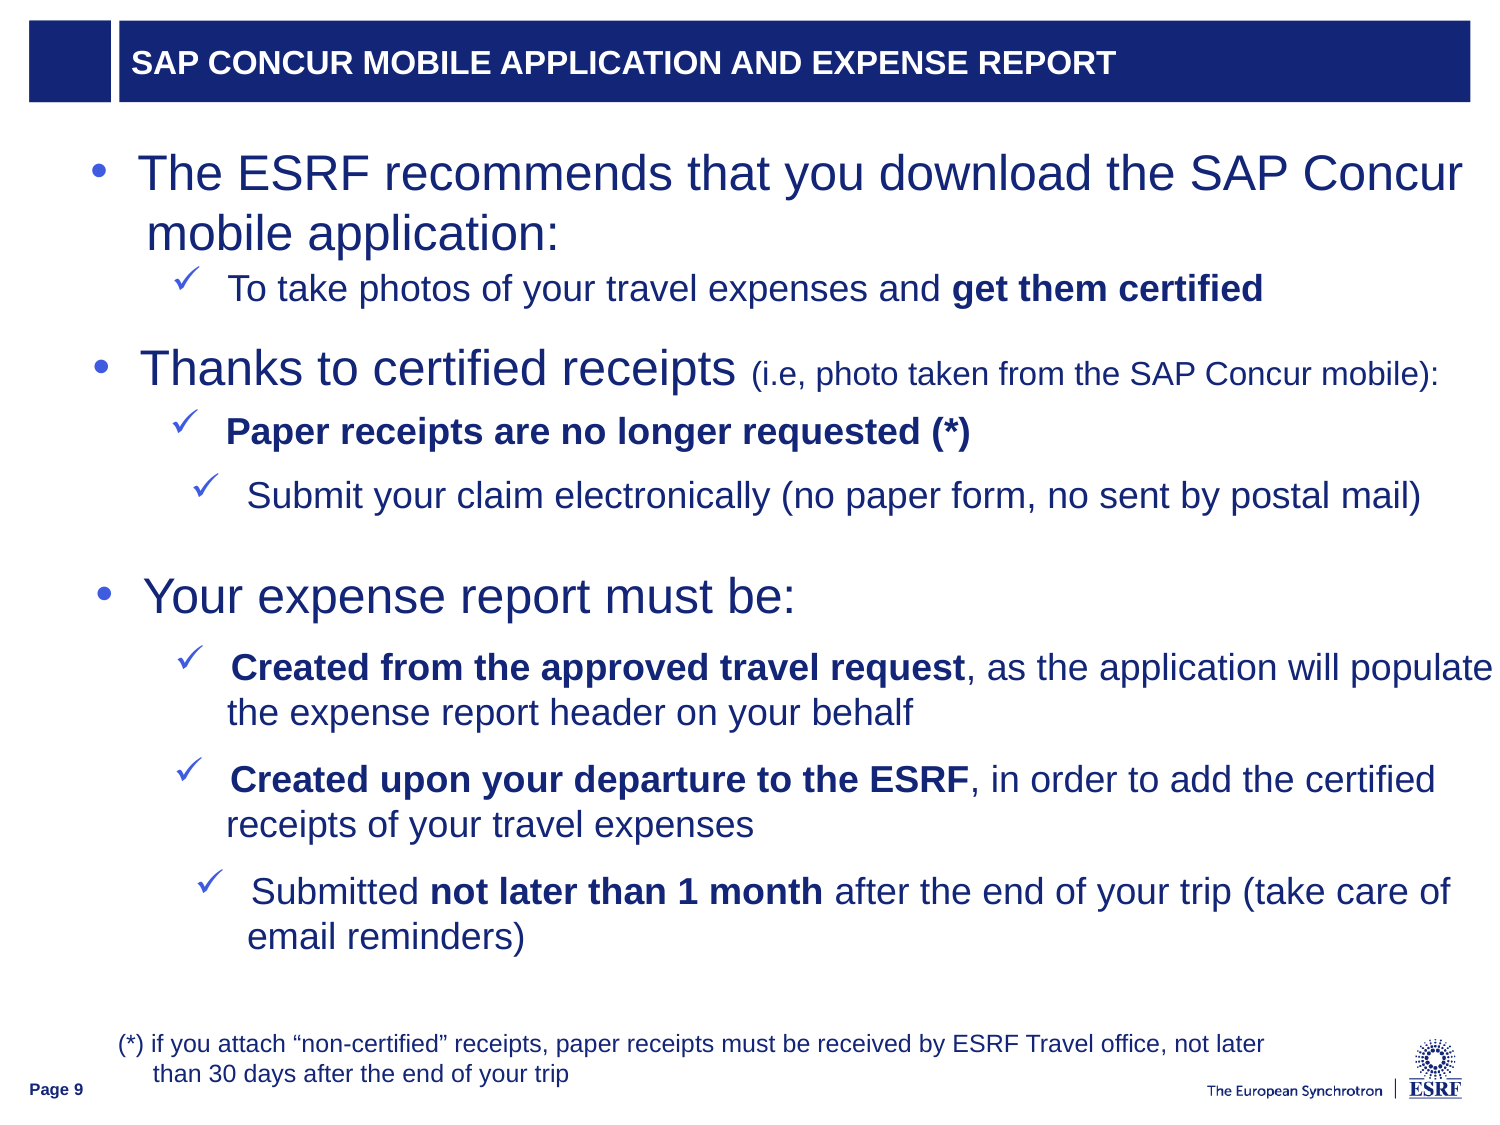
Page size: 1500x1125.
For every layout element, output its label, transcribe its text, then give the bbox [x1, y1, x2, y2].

text_box (*) if you attach “non-certified” receipts, paper receipts must be received by ESRF Travel office, not later than 30 days after the end of your trip [103, 1020, 1290, 1095]
text_box Paper receipts are no longer requested (*) [154, 404, 987, 460]
text_box The ESRF recommends that you download the SAP Concur mobile application: [75, 132, 1494, 268]
slide_number Page 9 [29, 1063, 98, 1099]
text_box Submit your claim electronically (no paper form, no sent by postal mail) [175, 463, 1438, 524]
picture [1175, 1018, 1500, 1125]
text_box Created from the approved travel request, as the application will populate the expense report header on your behalf [159, 635, 1500, 741]
text_box Submitted not later than 1 month after the end of your trip (take care of email reminders) [179, 859, 1466, 965]
title SAP CONCUR MOBILE APPLICATION AND EXPENSE REPORT [119, 20, 1471, 103]
text_box To take photos of your travel expenses and get them certified [156, 268, 1280, 317]
text_box Your expense report must be: [80, 555, 812, 631]
text_box Created upon your departure to the ESRF, in order to add the certified receipts of your travel expenses [158, 747, 1452, 853]
text_box Thanks to certified receipts (i.e, photo taken from the SAP Concur mobile): [77, 328, 1456, 404]
